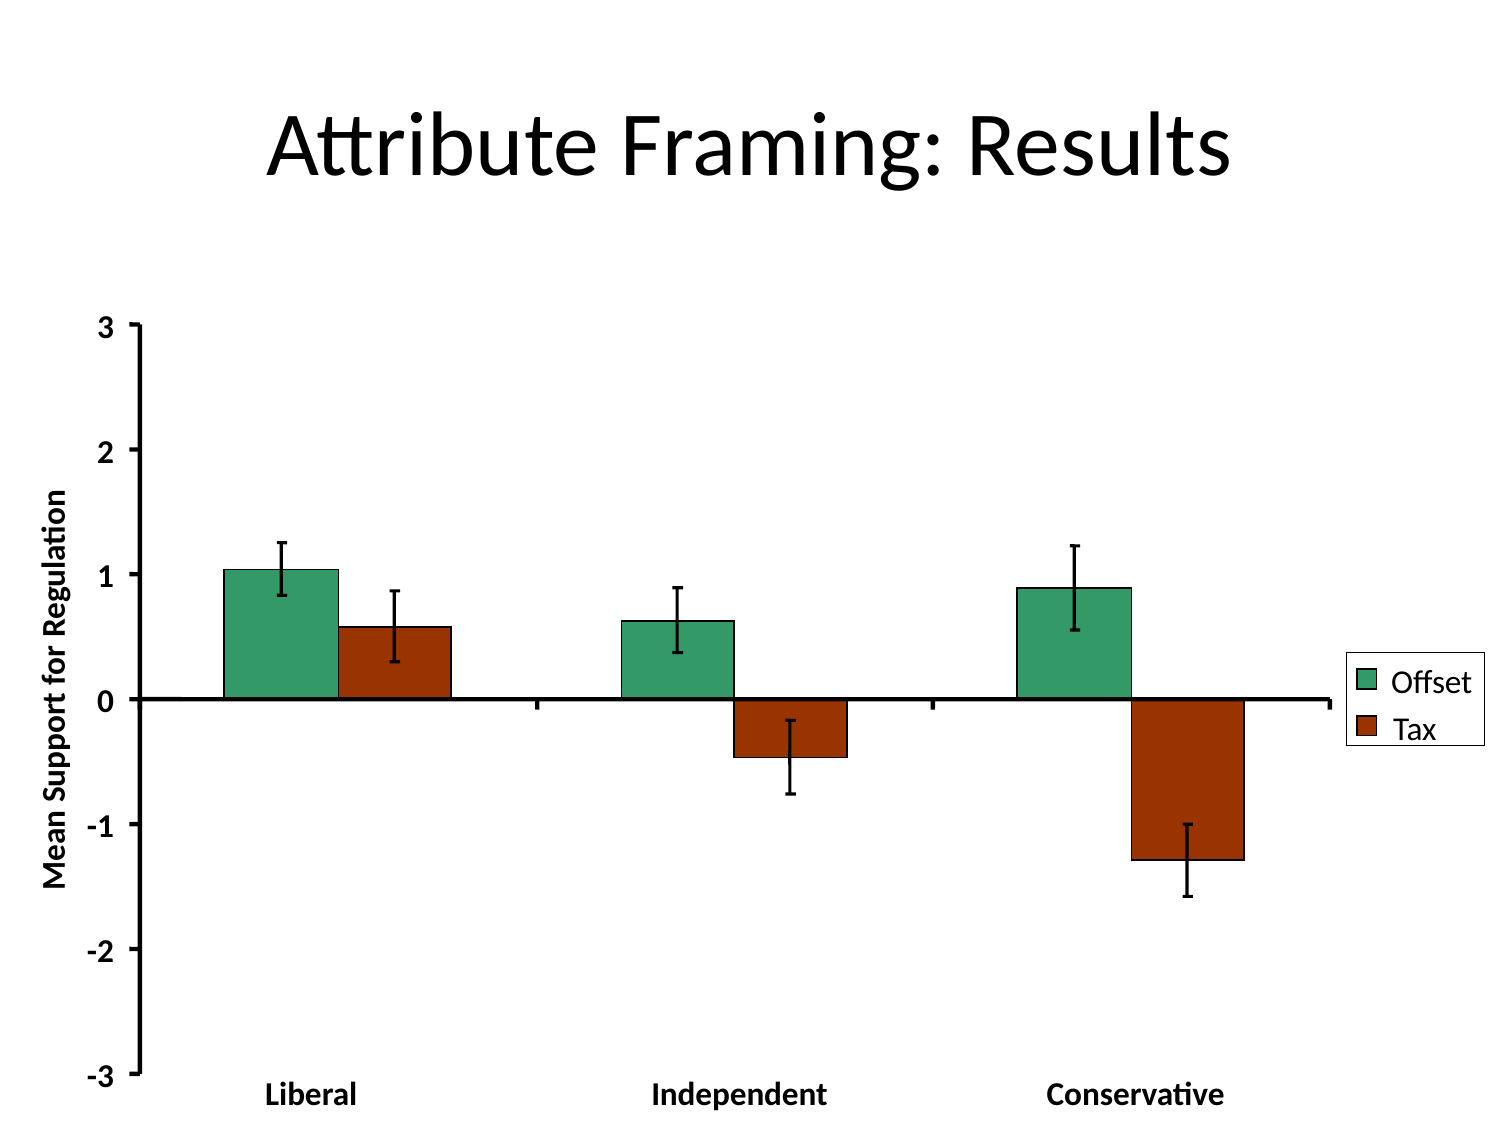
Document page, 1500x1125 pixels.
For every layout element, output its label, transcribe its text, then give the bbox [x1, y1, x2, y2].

text_box [140, 324, 1330, 699]
text_box [1131, 700, 1245, 861]
text_box 3 [97, 304, 114, 345]
text_box [224, 569, 339, 699]
text_box [734, 700, 848, 758]
text_box Liberal [265, 1072, 358, 1113]
title Attribute Framing: Results [75, 45, 1425, 233]
text_box 2 [97, 429, 114, 470]
text_box [1346, 652, 1485, 746]
text_box [140, 700, 1330, 1074]
text_box [1357, 669, 1377, 689]
text_box -1 [86, 804, 115, 845]
text_box 0 [97, 679, 114, 720]
text_box Conservative [1046, 1072, 1226, 1113]
text_box Independent [651, 1072, 829, 1113]
text_box [621, 621, 735, 699]
text_box [1016, 587, 1132, 699]
text_box -3 [86, 1054, 115, 1095]
text_box [338, 627, 452, 699]
text_box Tax [1393, 706, 1437, 747]
text_box [1357, 715, 1377, 736]
text_box 1 [97, 554, 114, 595]
text_box -2 [86, 929, 115, 970]
text_box Offset [1390, 660, 1473, 701]
text_box Mean Support for Regulation [31, 489, 72, 891]
